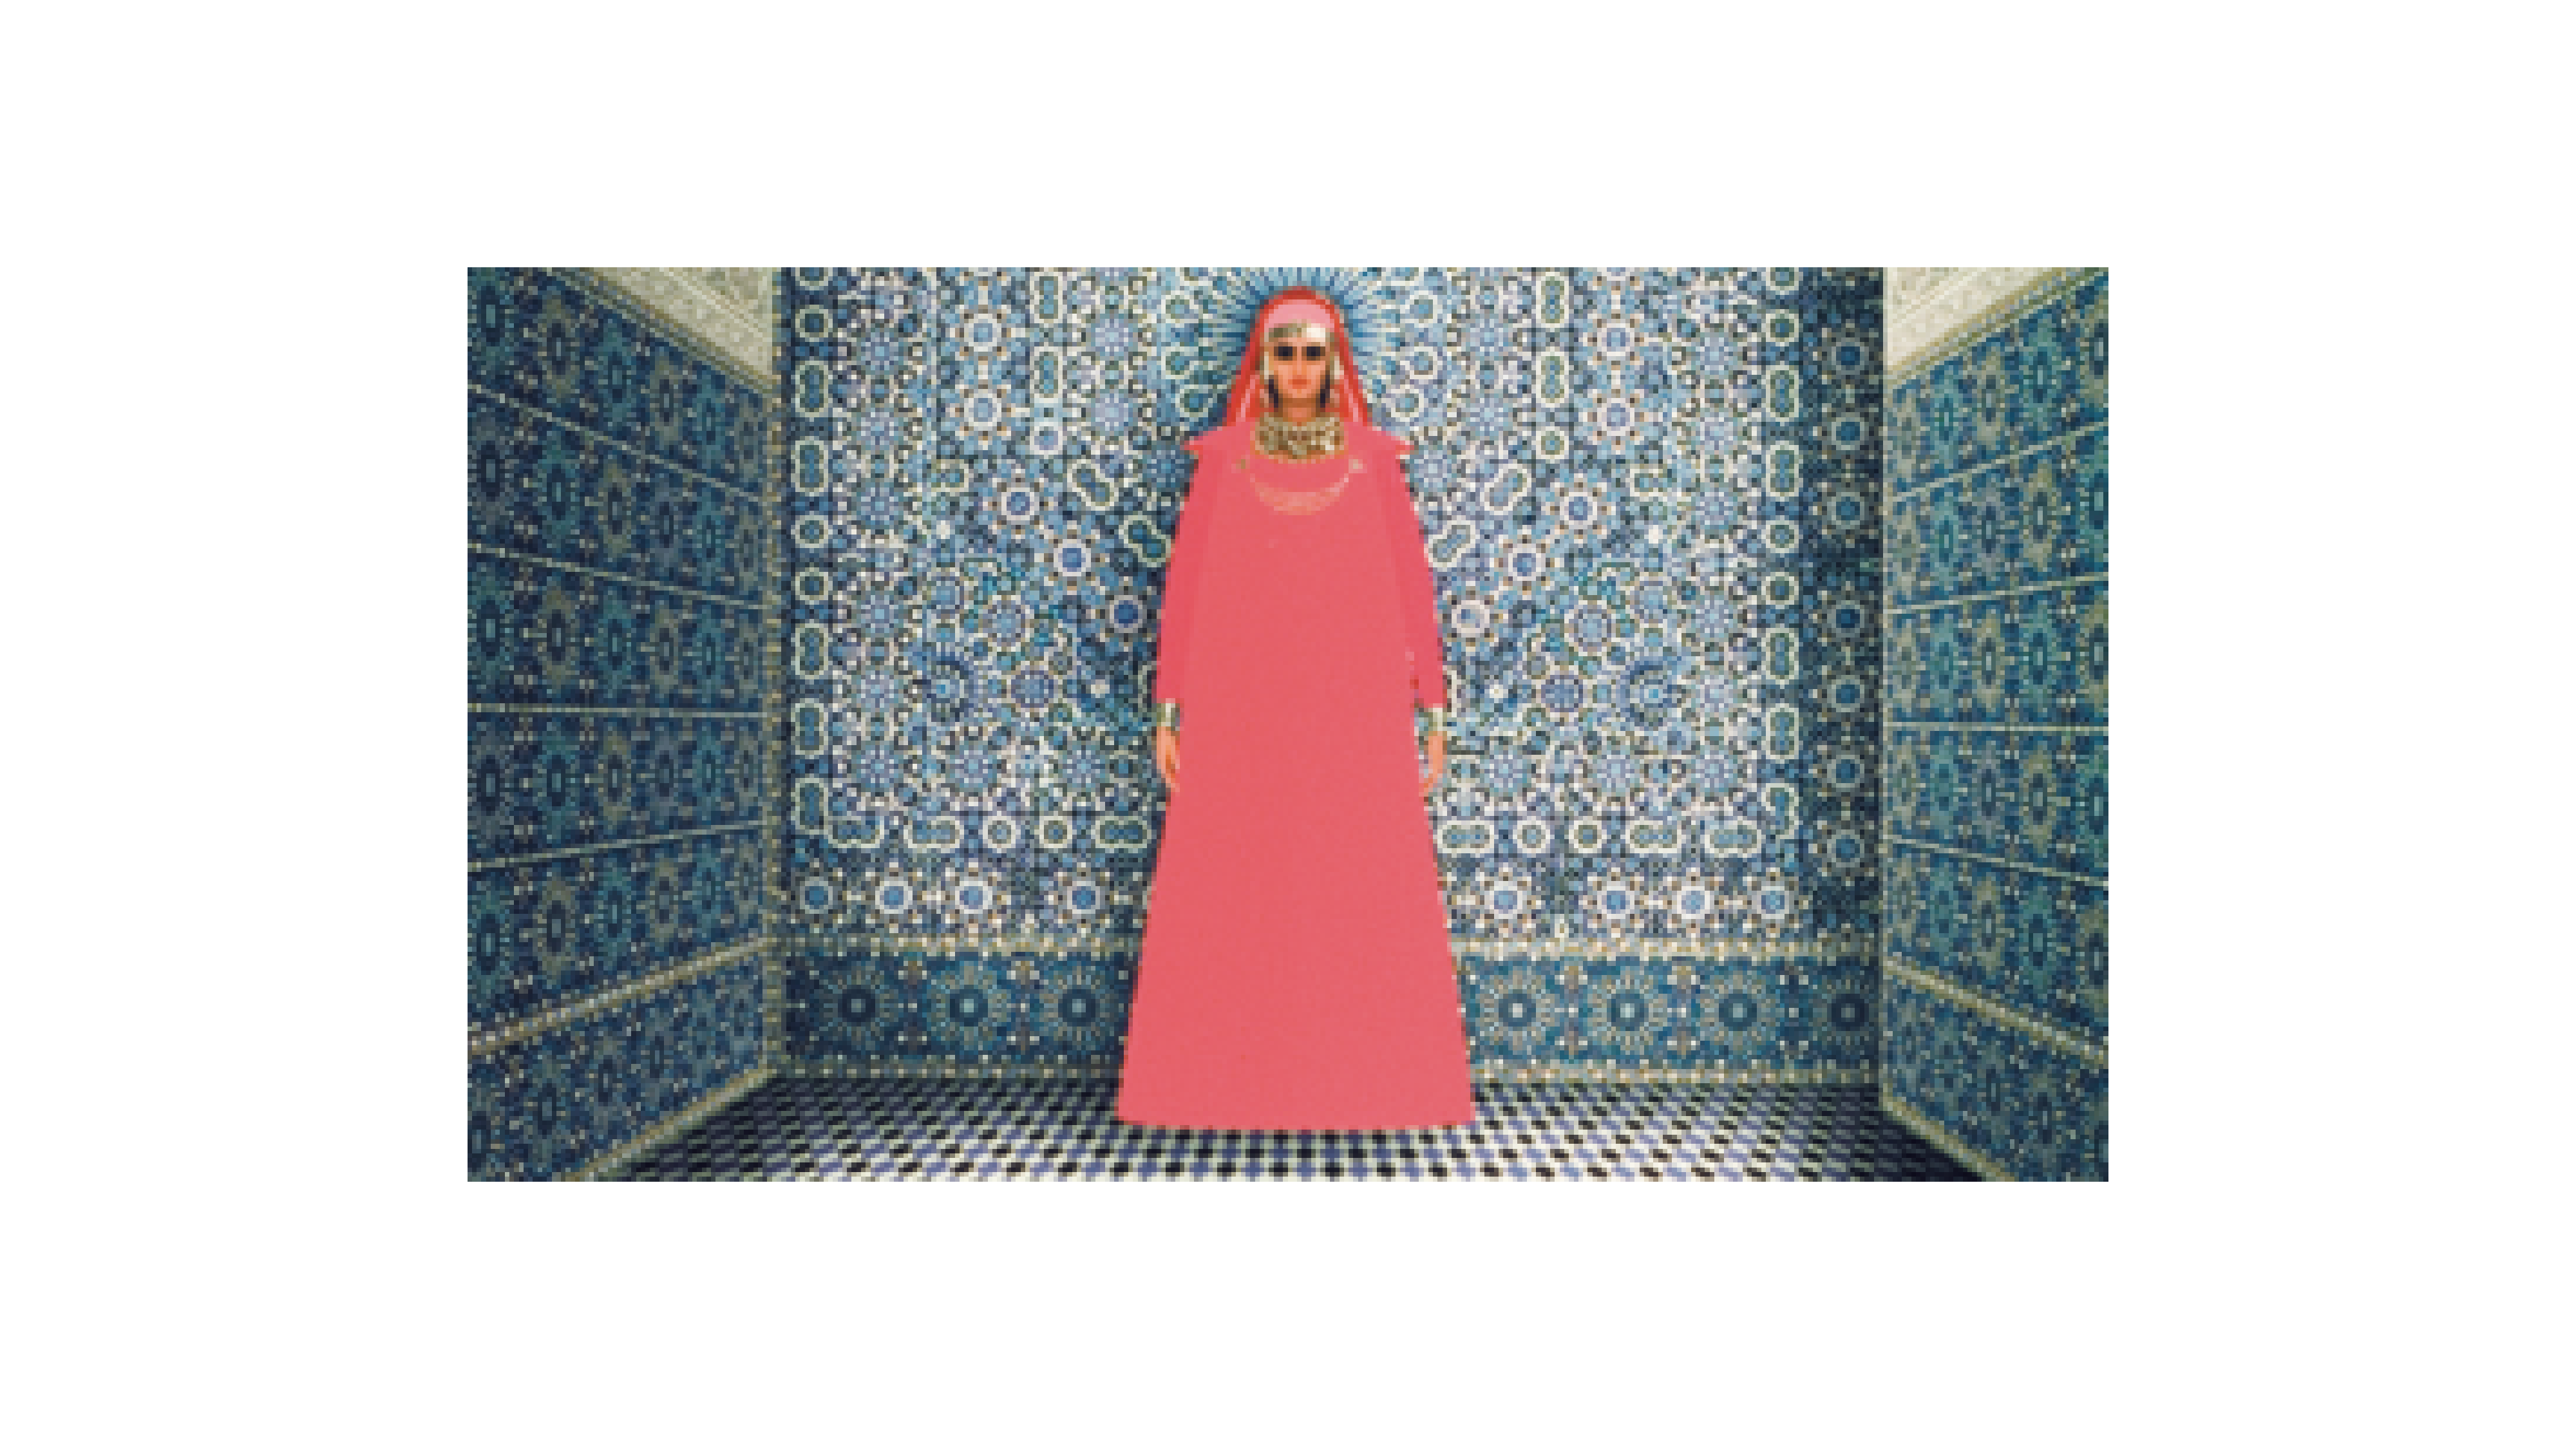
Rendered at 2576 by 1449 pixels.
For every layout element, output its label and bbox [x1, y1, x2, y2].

picture [468, 267, 2108, 1182]
